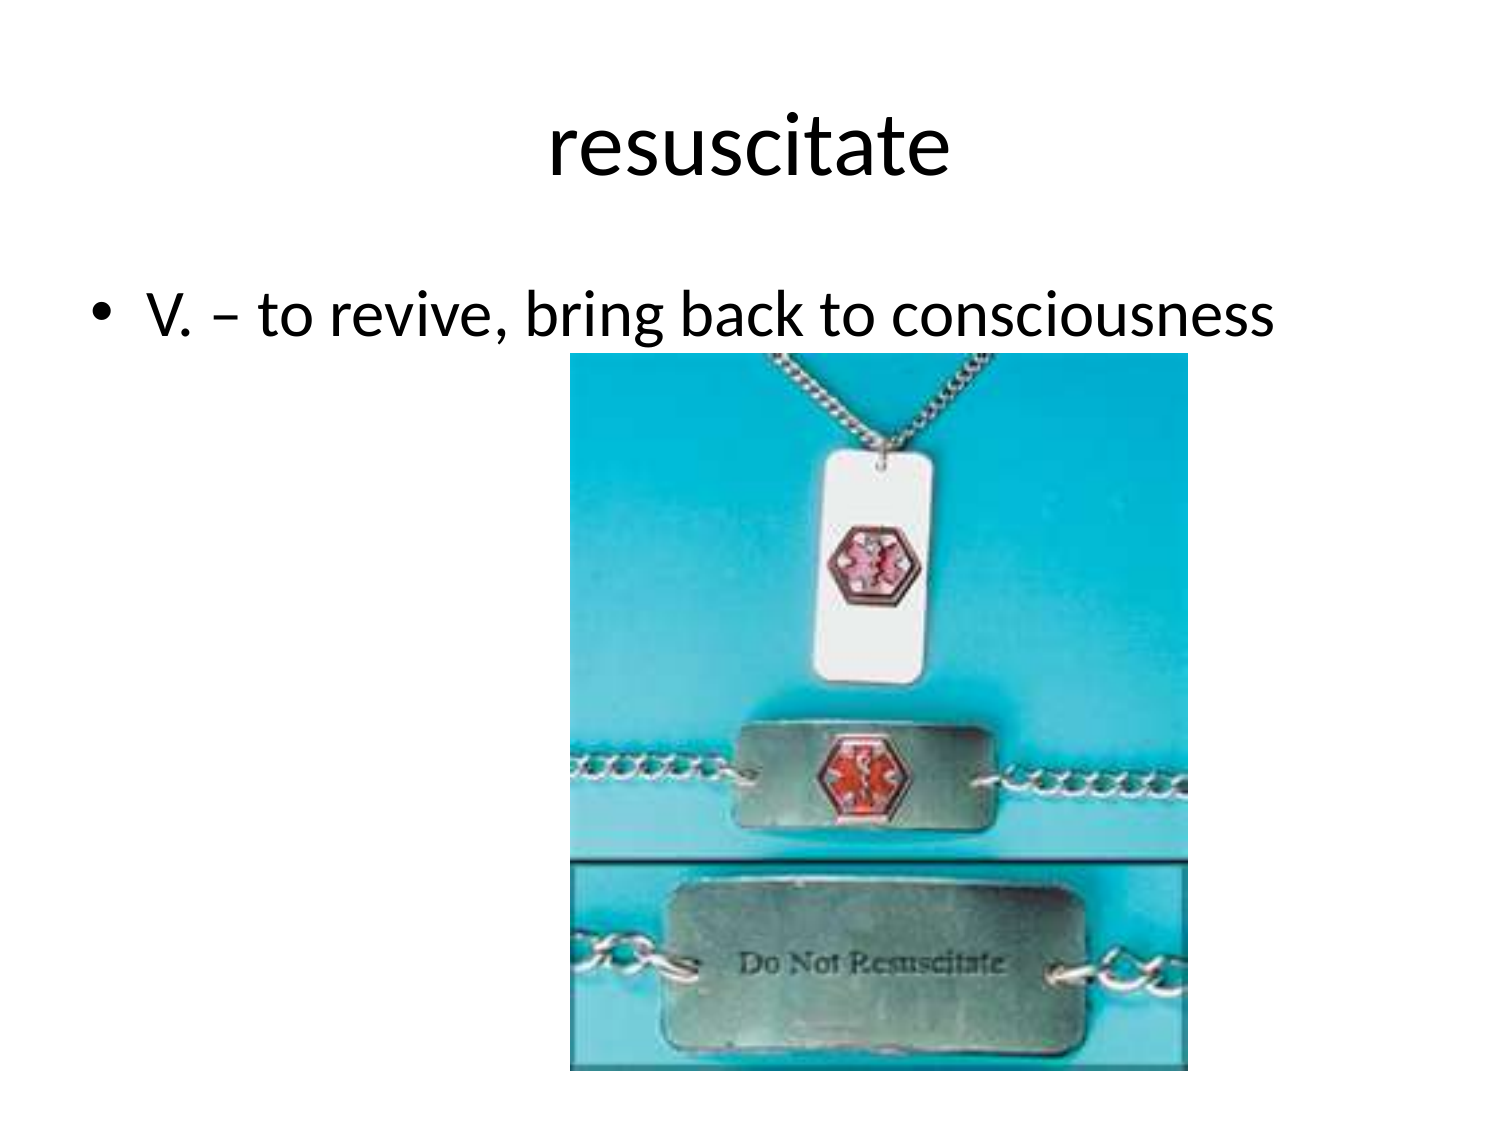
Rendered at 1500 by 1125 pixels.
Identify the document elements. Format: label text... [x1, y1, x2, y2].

list V. – to revive, bring back to consciousness [75, 262, 1425, 1005]
picture [570, 353, 1188, 1071]
title resuscitate [75, 45, 1425, 233]
